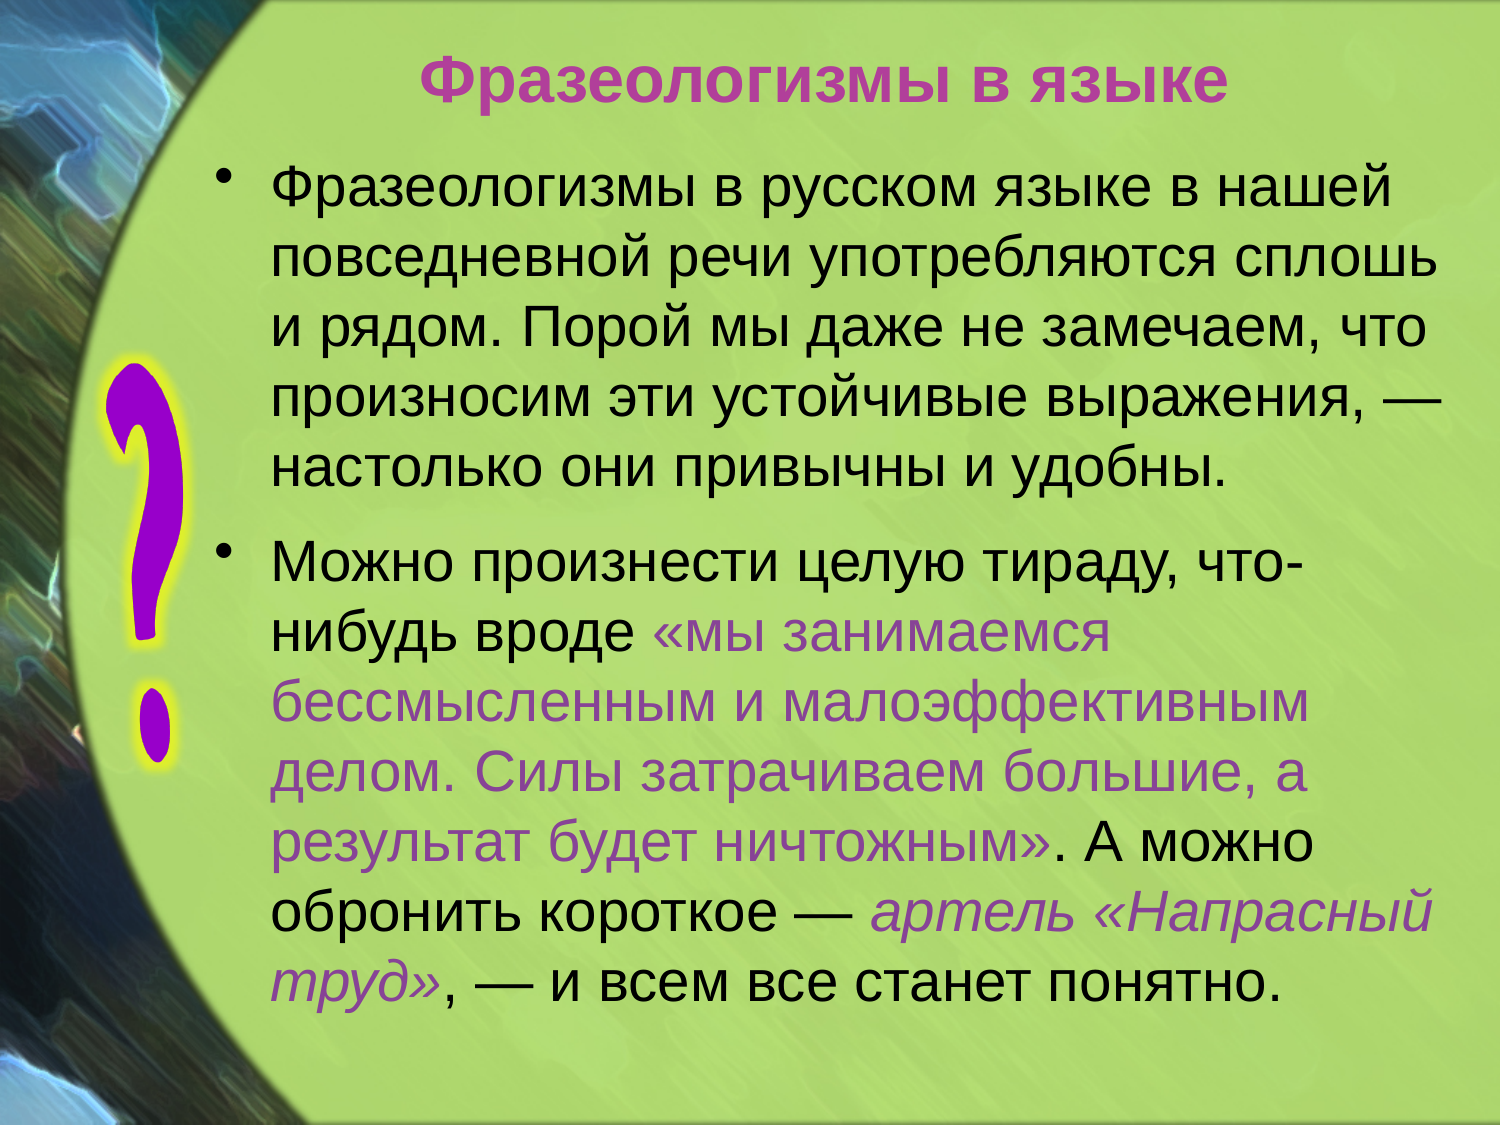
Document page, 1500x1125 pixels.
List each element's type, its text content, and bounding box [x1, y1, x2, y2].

list Фразеологизмы в русском языке в нашей повседневной речи употребляются сплошь и рядом. Порой мы даже не замечаем, что произносим эти устойчивые выражения, — настолько они привычны и удобны. Можно произнести целую тираду, что-нибудь вроде «мы занимаемся бессмысленным и малоэффективным делом. Силы затрачиваем большие, а результат будет ничтожным». А можно обронить короткое — артель «Напрасный труд», — и всем все станет понятно. [198, 140, 1466, 1079]
title Фразеологизмы в языке [187, 34, 1463, 118]
picture [0, 0, 1500, 1125]
